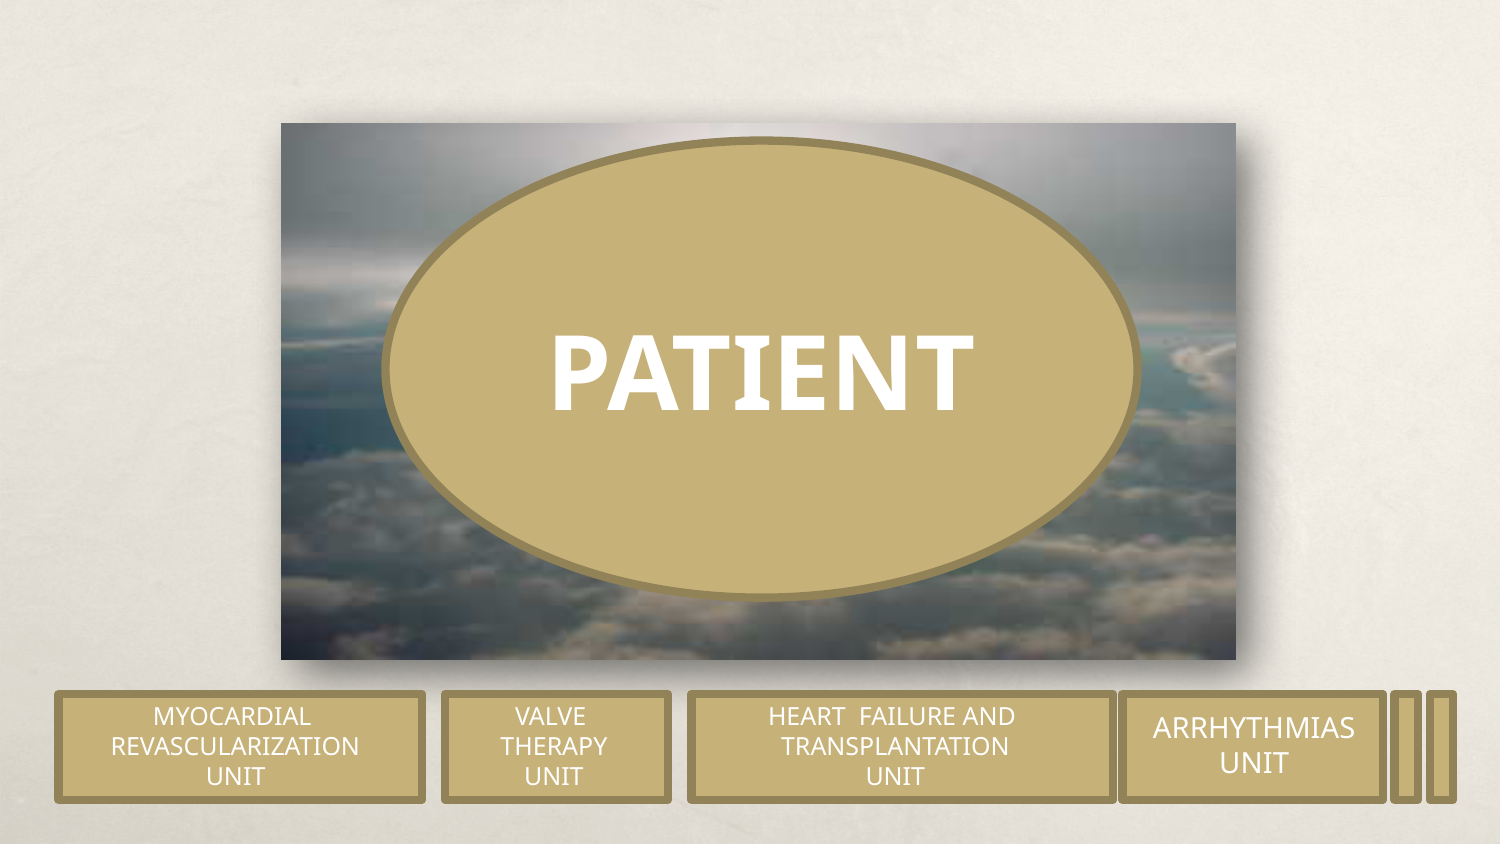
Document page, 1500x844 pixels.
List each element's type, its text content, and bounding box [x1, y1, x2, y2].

text_box [687, 690, 1117, 804]
picture [279, 121, 1238, 662]
text_box VALVE THERAPY UNIT [487, 694, 621, 797]
text_box [1390, 690, 1422, 804]
text_box MYOCARDIAL REVASCULARIZATION UNIT [98, 694, 374, 797]
text_box HEART FAILURE AND TRANSPLANTATION UNIT [755, 694, 1036, 797]
text_box [441, 690, 672, 804]
text_box [54, 690, 426, 804]
text_box [1426, 690, 1457, 804]
text_box [1118, 690, 1387, 804]
text_box ARRHYTHMIAS UNIT [1140, 702, 1369, 786]
